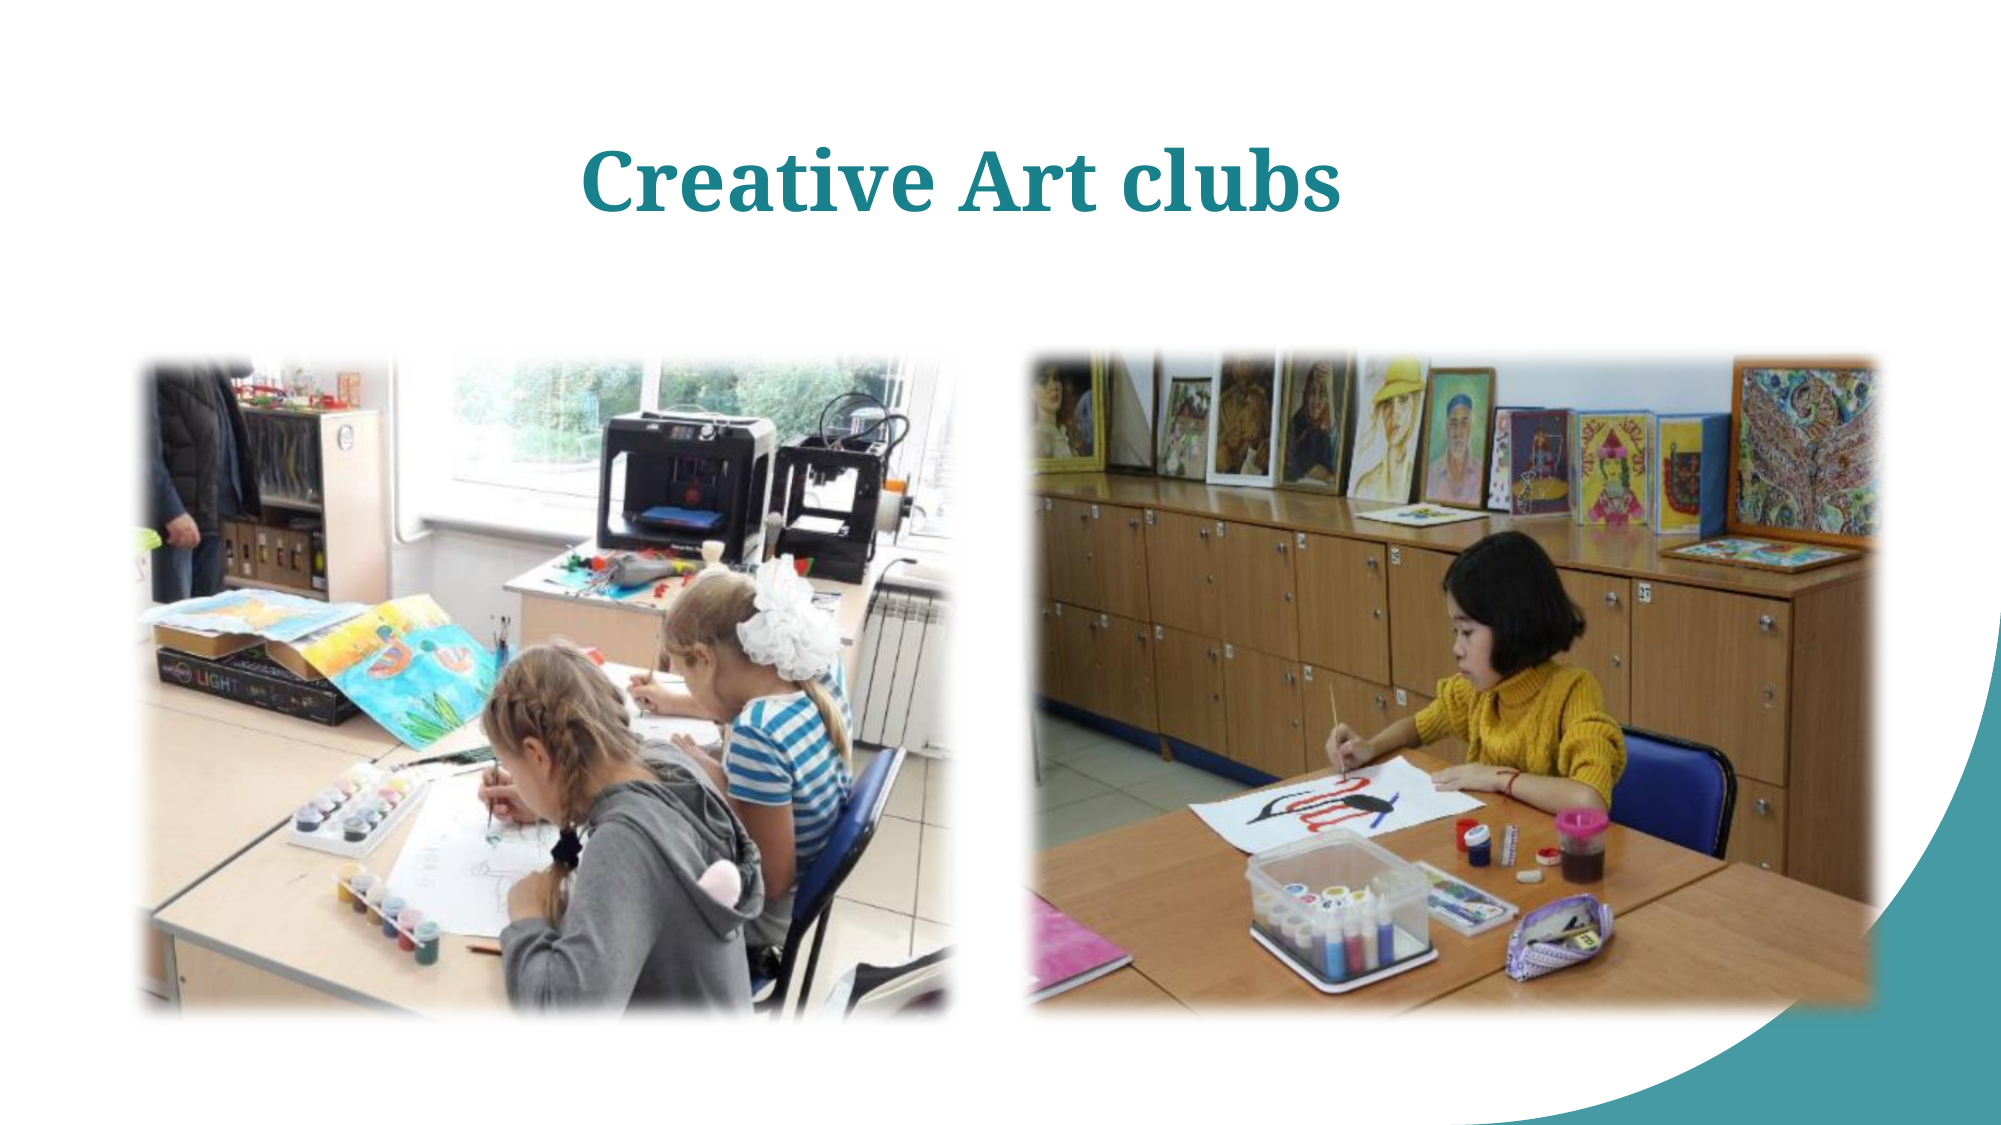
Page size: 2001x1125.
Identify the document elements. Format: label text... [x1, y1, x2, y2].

title Creative Art clubs [148, 96, 1775, 261]
picture [128, 339, 962, 1026]
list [1017, 343, 1891, 1026]
